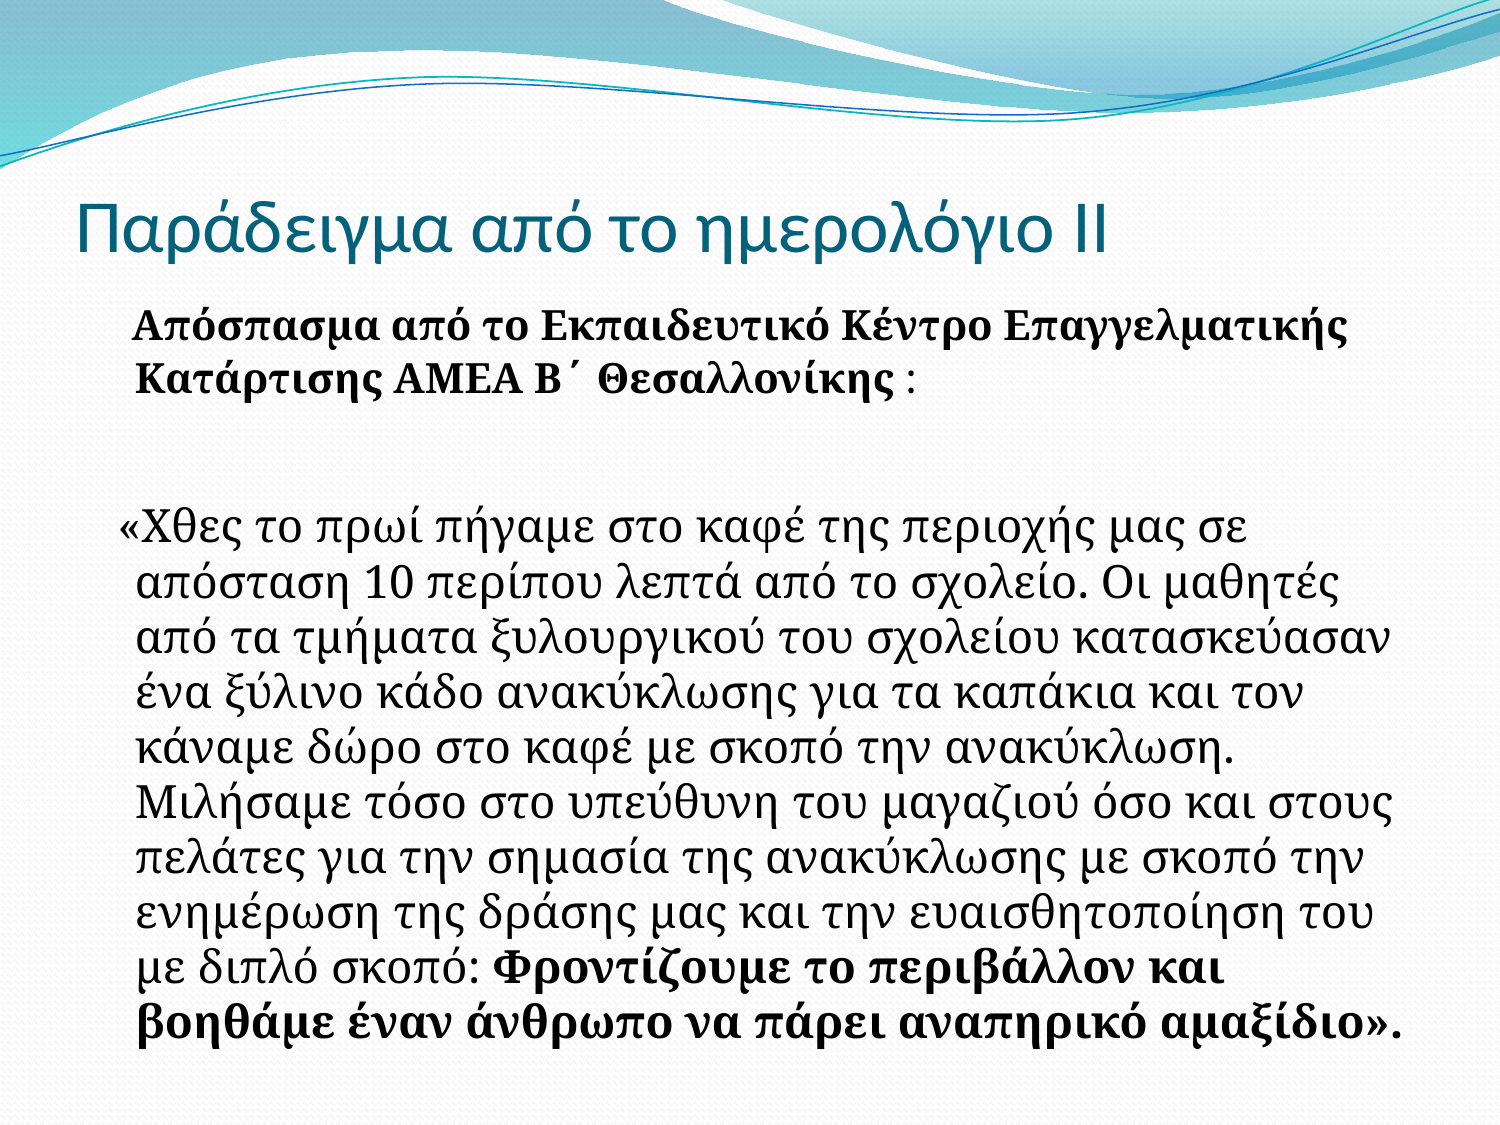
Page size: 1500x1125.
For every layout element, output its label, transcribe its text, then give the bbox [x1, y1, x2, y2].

list Απόσπασμα από το Εκπαιδευτικό Κέντρο Επαγγελματικής Κατάρτισης ΑΜΕΑ Β΄ Θεσαλλονίκης : «Χθες το πρωί πήγαμε στο καφέ της περιοχής μας σε απόσταση 10 περίπου λεπτά από το σχολείο. Οι μαθητές από τα τμήματα ξυλουργικού του σχολείου κατασκεύασαν ένα ξύλινο κάδο ανακύκλωσης για τα καπάκια και τον κάναμε δώρο στο καφέ με σκοπό την ανακύκλωση. Μιλήσαμε τόσο στο υπεύθυνη του μαγαζιού όσο και στους πελάτες για την σημασία της ανακύκλωσης με σκοπό την ενημέρωση της δράσης μας και την ευαισθητοποίηση του με διπλό σκοπό: Φροντίζουμε το περιβάλλον και βοηθάμε έναν άνθρωπο να πάρει αναπηρικό αμαξίδιο». [75, 278, 1425, 1059]
title Παράδειγμα από το ημερολόγιο ΙΙ [75, 115, 1425, 268]
